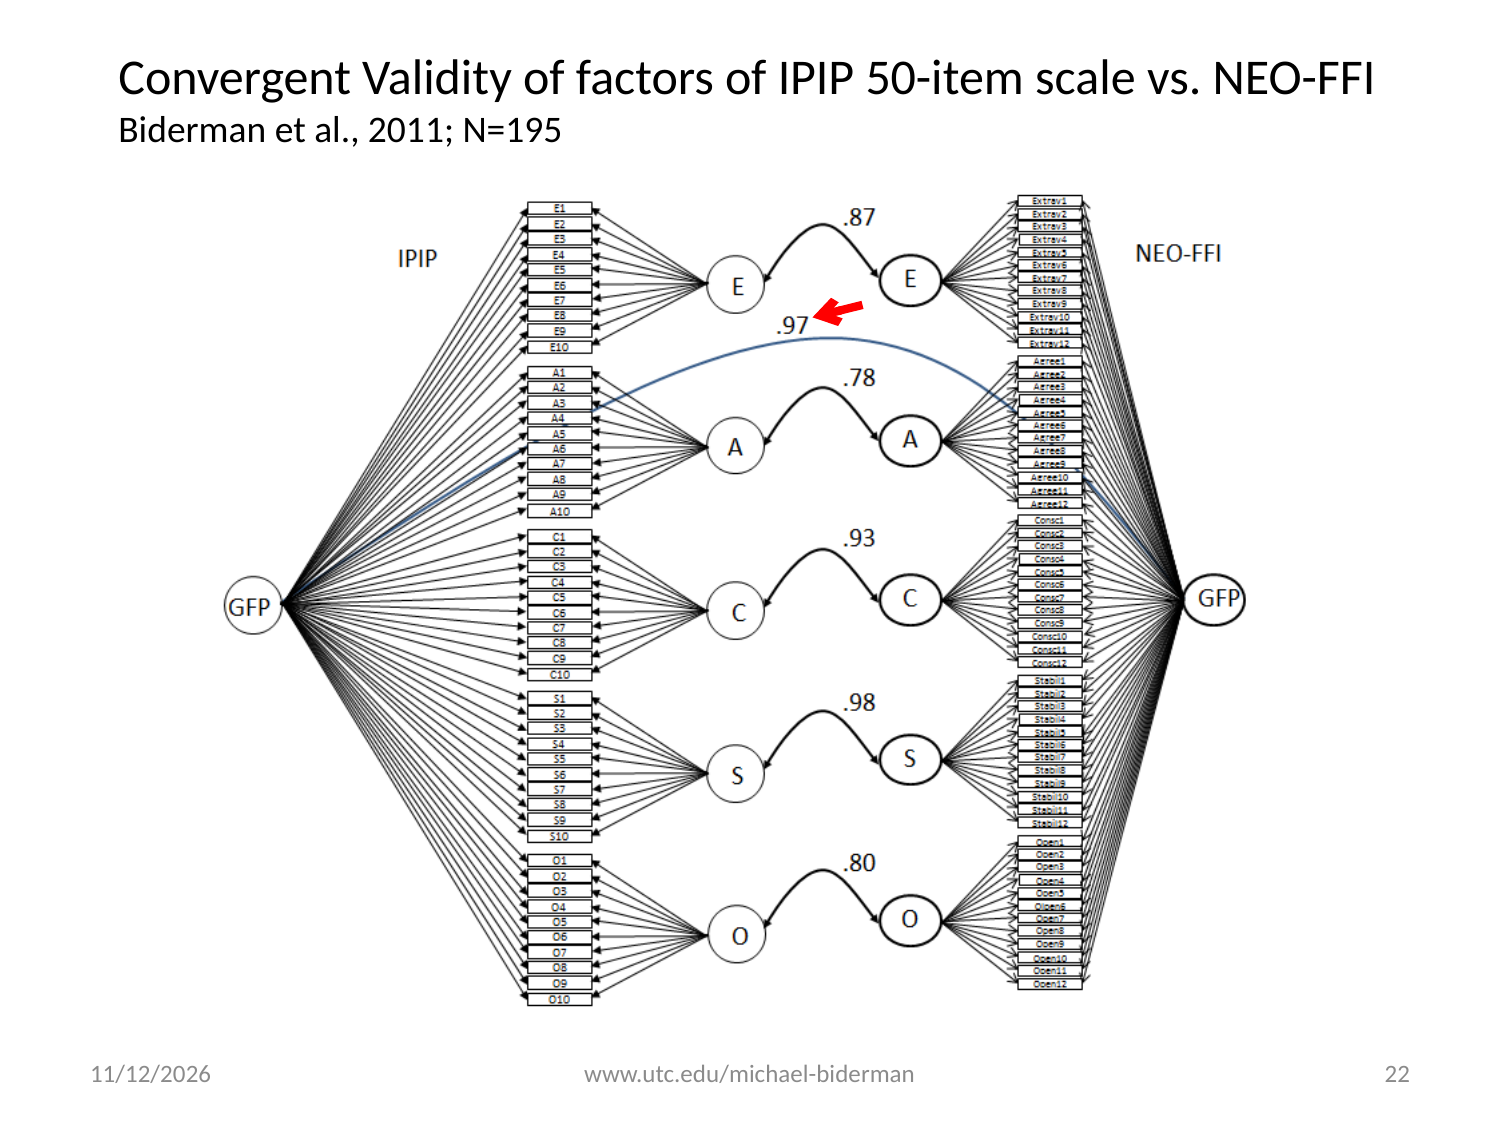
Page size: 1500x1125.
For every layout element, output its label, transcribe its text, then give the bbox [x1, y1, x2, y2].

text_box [812, 304, 863, 318]
footer www.utc.edu/michael-biderman [512, 1042, 988, 1103]
slide_number 22 [1074, 1042, 1425, 1103]
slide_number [75, 1042, 425, 1103]
text_box Convergent Validity of factors of IPIP 50-item scale vs. NEO-FFI Biderman et al., 2011; N=195 [103, 37, 1450, 158]
picture [212, 187, 1254, 1013]
